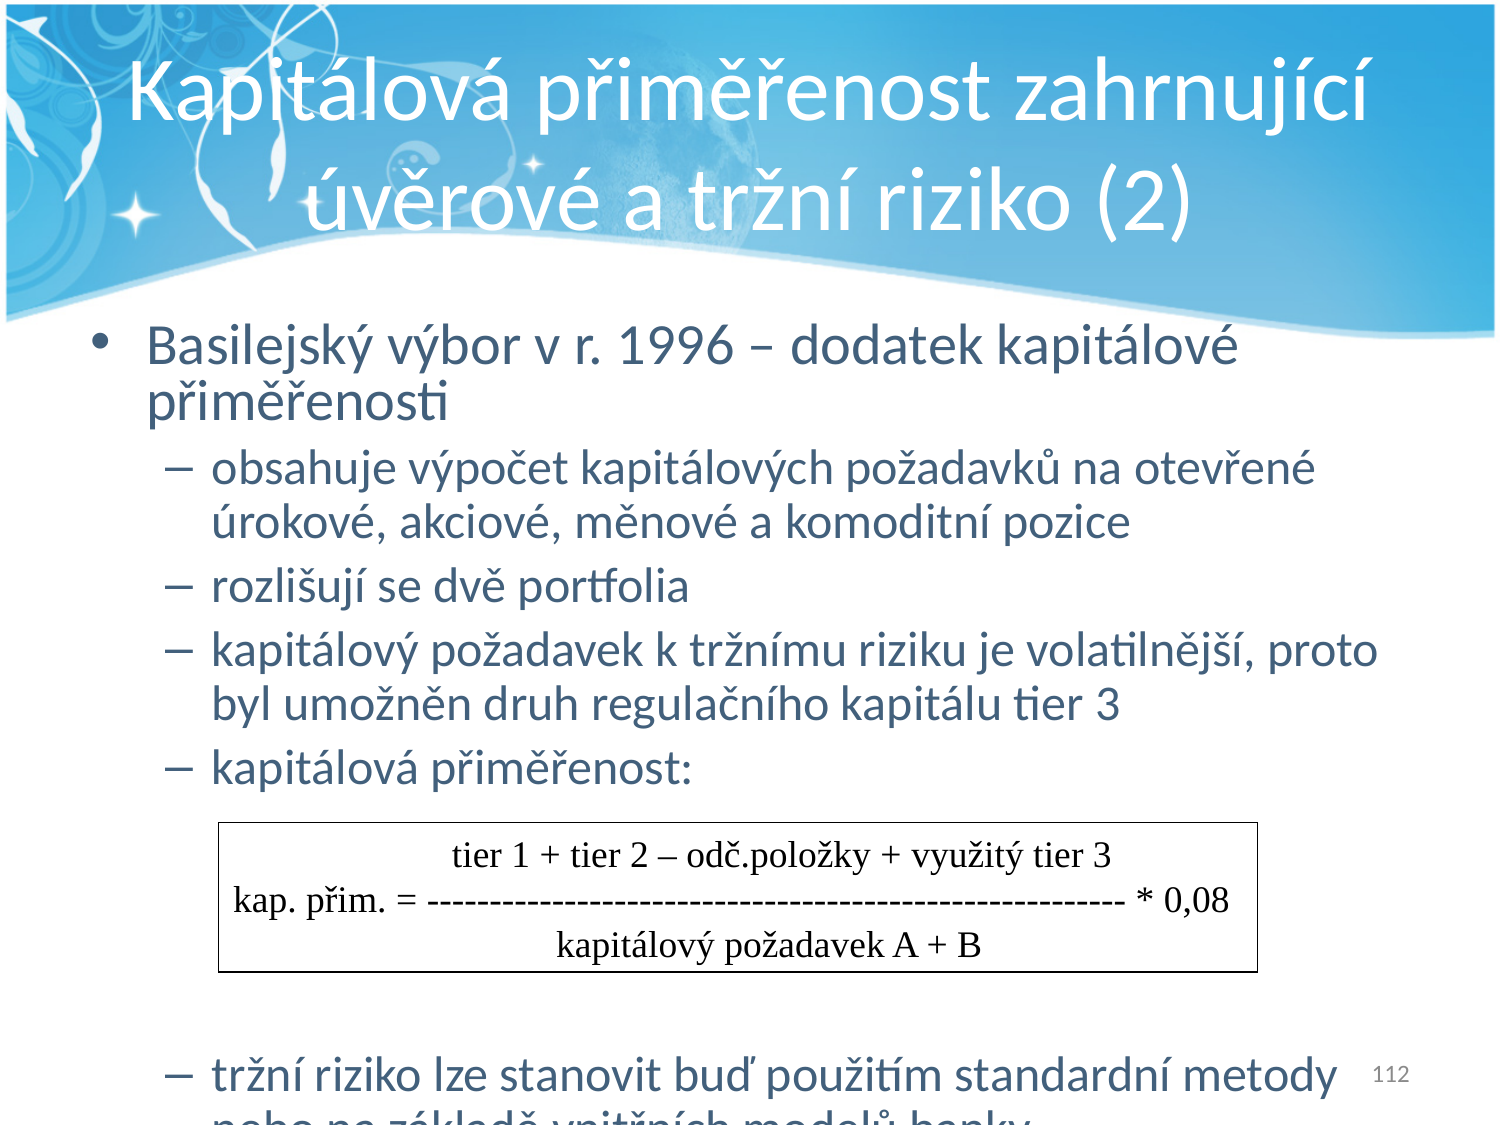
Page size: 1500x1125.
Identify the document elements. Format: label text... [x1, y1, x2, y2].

picture [0, 0, 1500, 1125]
list Basilejský výbor v r. 1996 – dodatek kapitálové přiměřenosti obsahuje výpočet kapitálových požadavků na otevřené úrokové, akciové, měnové a komoditní pozice rozlišují se dvě portfolia kapitálový požadavek k tržnímu riziku je volatilnější, proto byl umožněn druh regulačního kapitálu tier 3 kapitálová přiměřenost: tržní riziko lze stanovit buď použitím standardní metody nebo na základě vnitřních modelů banky [74, 311, 1426, 1055]
title Kapitálová přiměřenost zahrnující úvěrové a tržní riziko (2) [74, 44, 1426, 233]
slide_number 112 [1074, 1042, 1425, 1103]
text_box tier 1 + tier 2 – odč.položky + využitý tier 3 kap. přim. = -------------------------------------------------------- * 0,08 kapitálový požadavek A + B [218, 822, 1258, 973]
